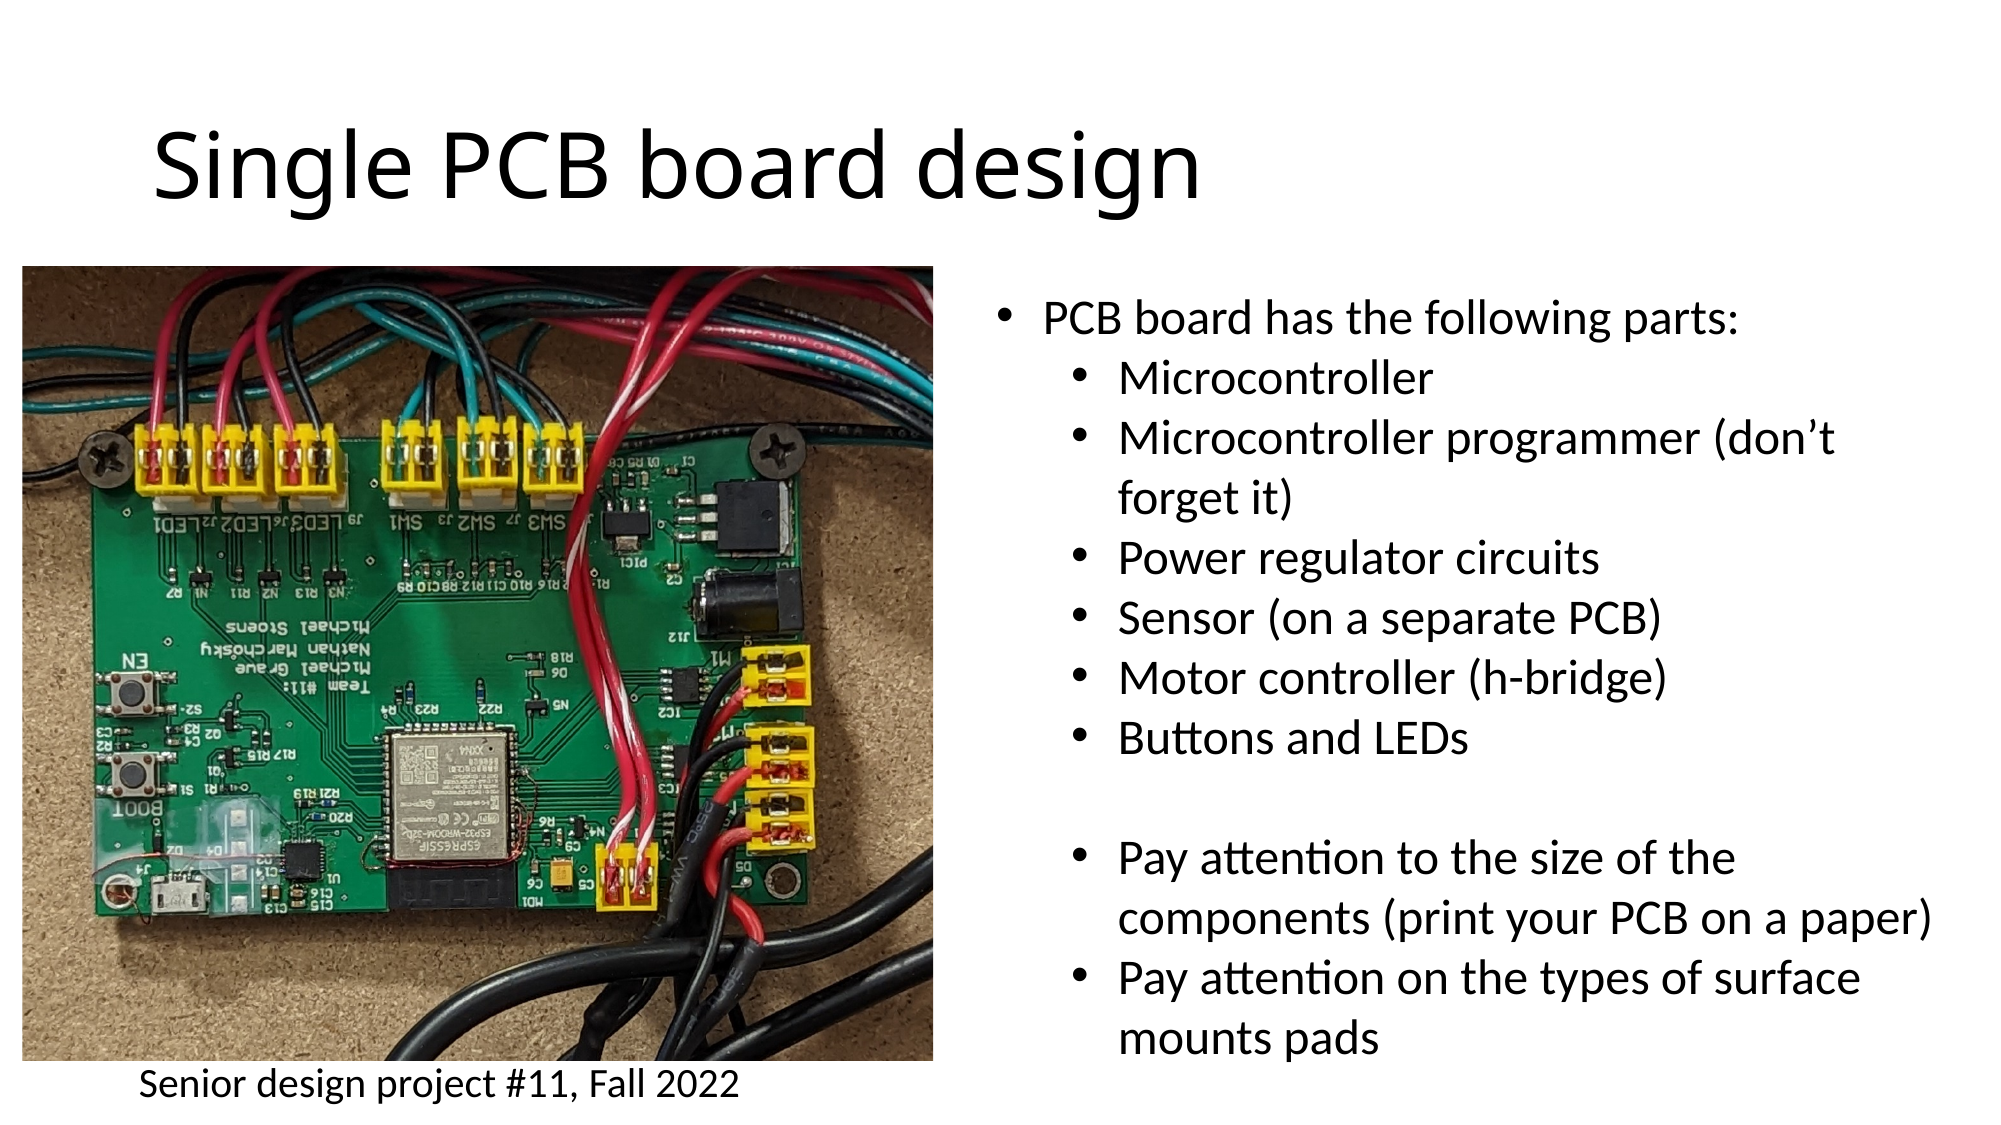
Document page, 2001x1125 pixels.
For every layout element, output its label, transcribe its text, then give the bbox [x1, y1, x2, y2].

picture [22, 266, 934, 1061]
text_box PCB board has the following parts: Microcontroller Microcontroller programmer (don’t forget it) Power regulator circuits Sensor (on a separate PCB) Motor controller (h-bridge) Buttons and LEDs Pay attention to the size of the components (print your PCB on a paper) Pay attention on the types of surface mounts pads [981, 277, 1978, 1125]
title Single PCB board design [137, 59, 1863, 278]
text_box Senior design project #11, Fall 2022 [0, 1053, 981, 1115]
